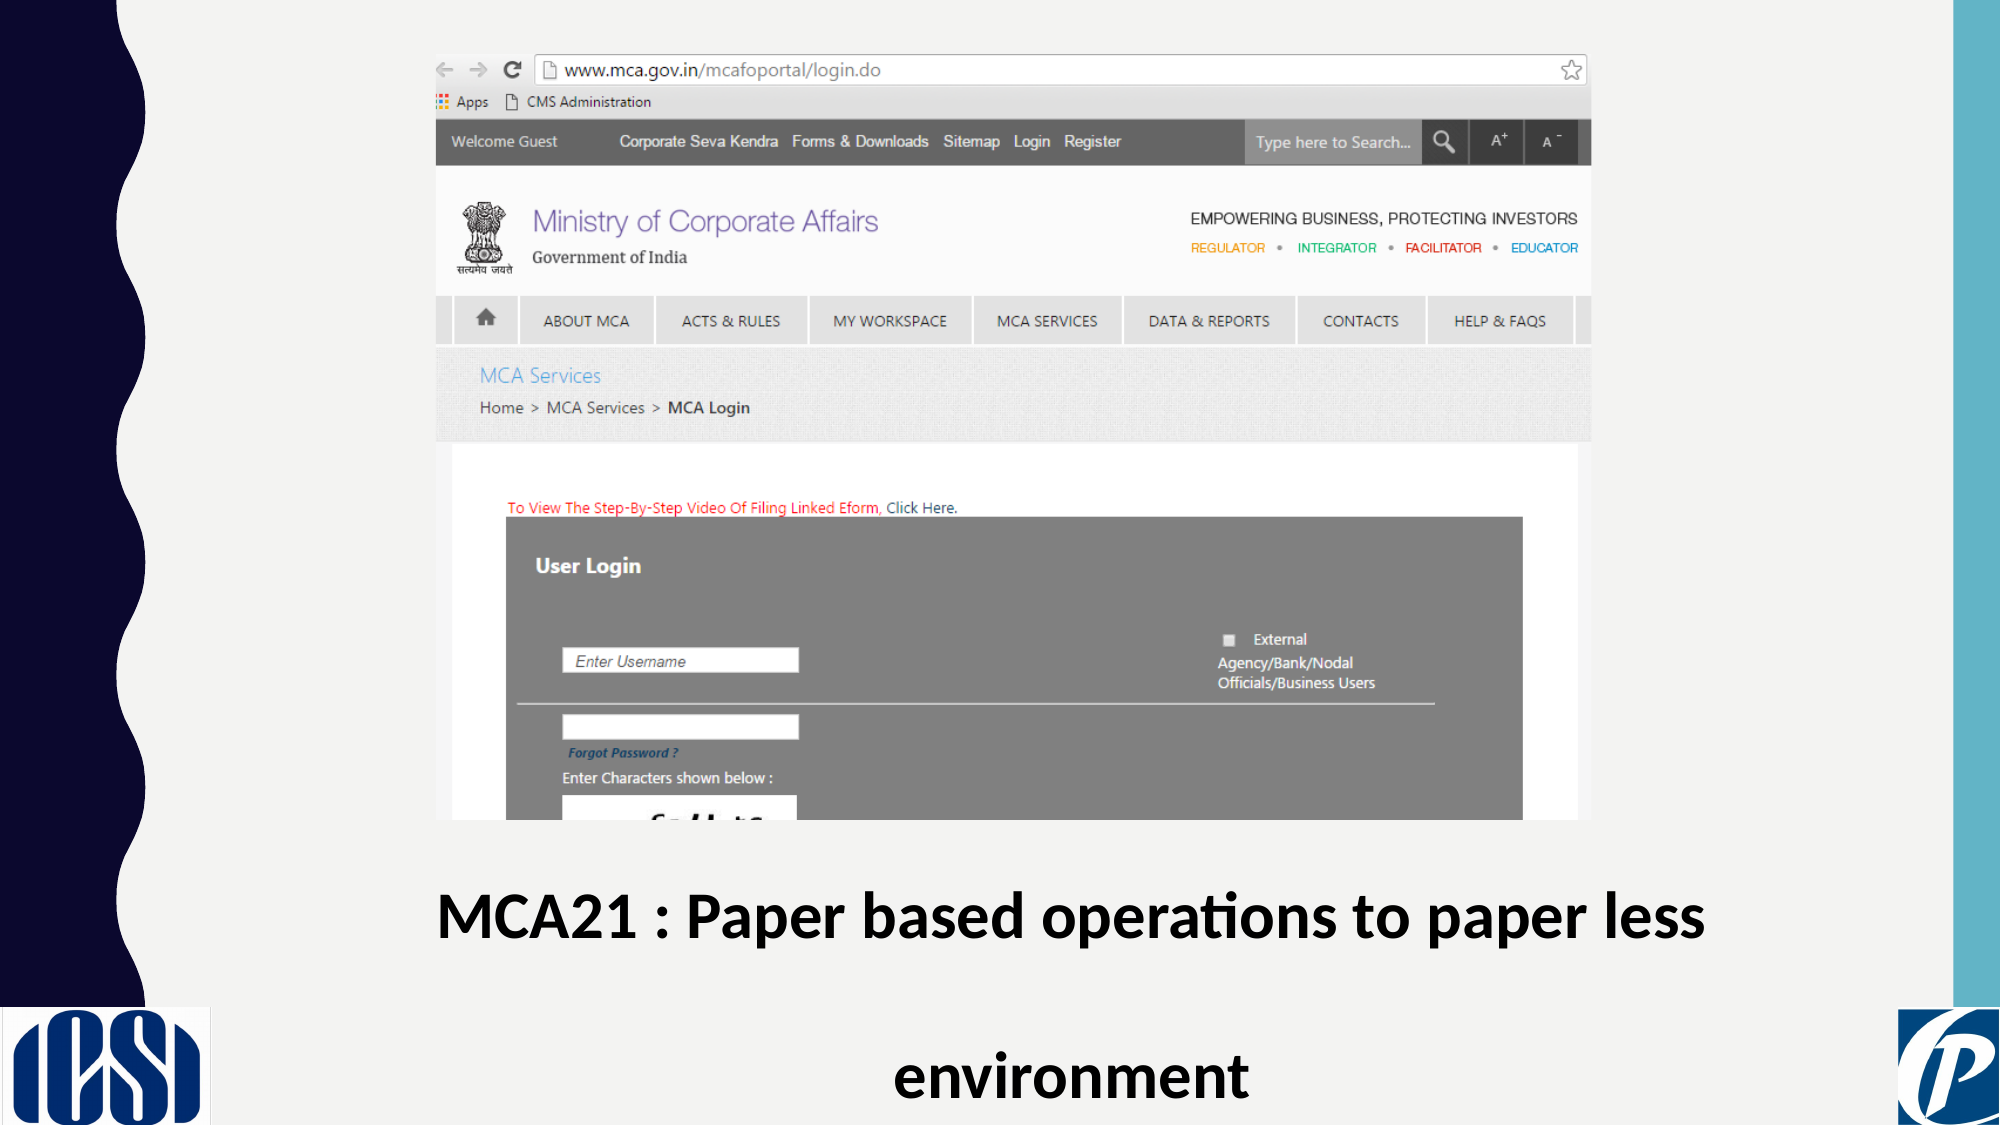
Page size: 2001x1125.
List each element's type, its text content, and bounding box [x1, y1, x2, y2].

picture [0, 1007, 212, 1125]
picture [1898, 1007, 2000, 1125]
text_box MCA21 : Paper based operations to paper less environment [285, 784, 1859, 1119]
picture [435, 54, 1592, 820]
